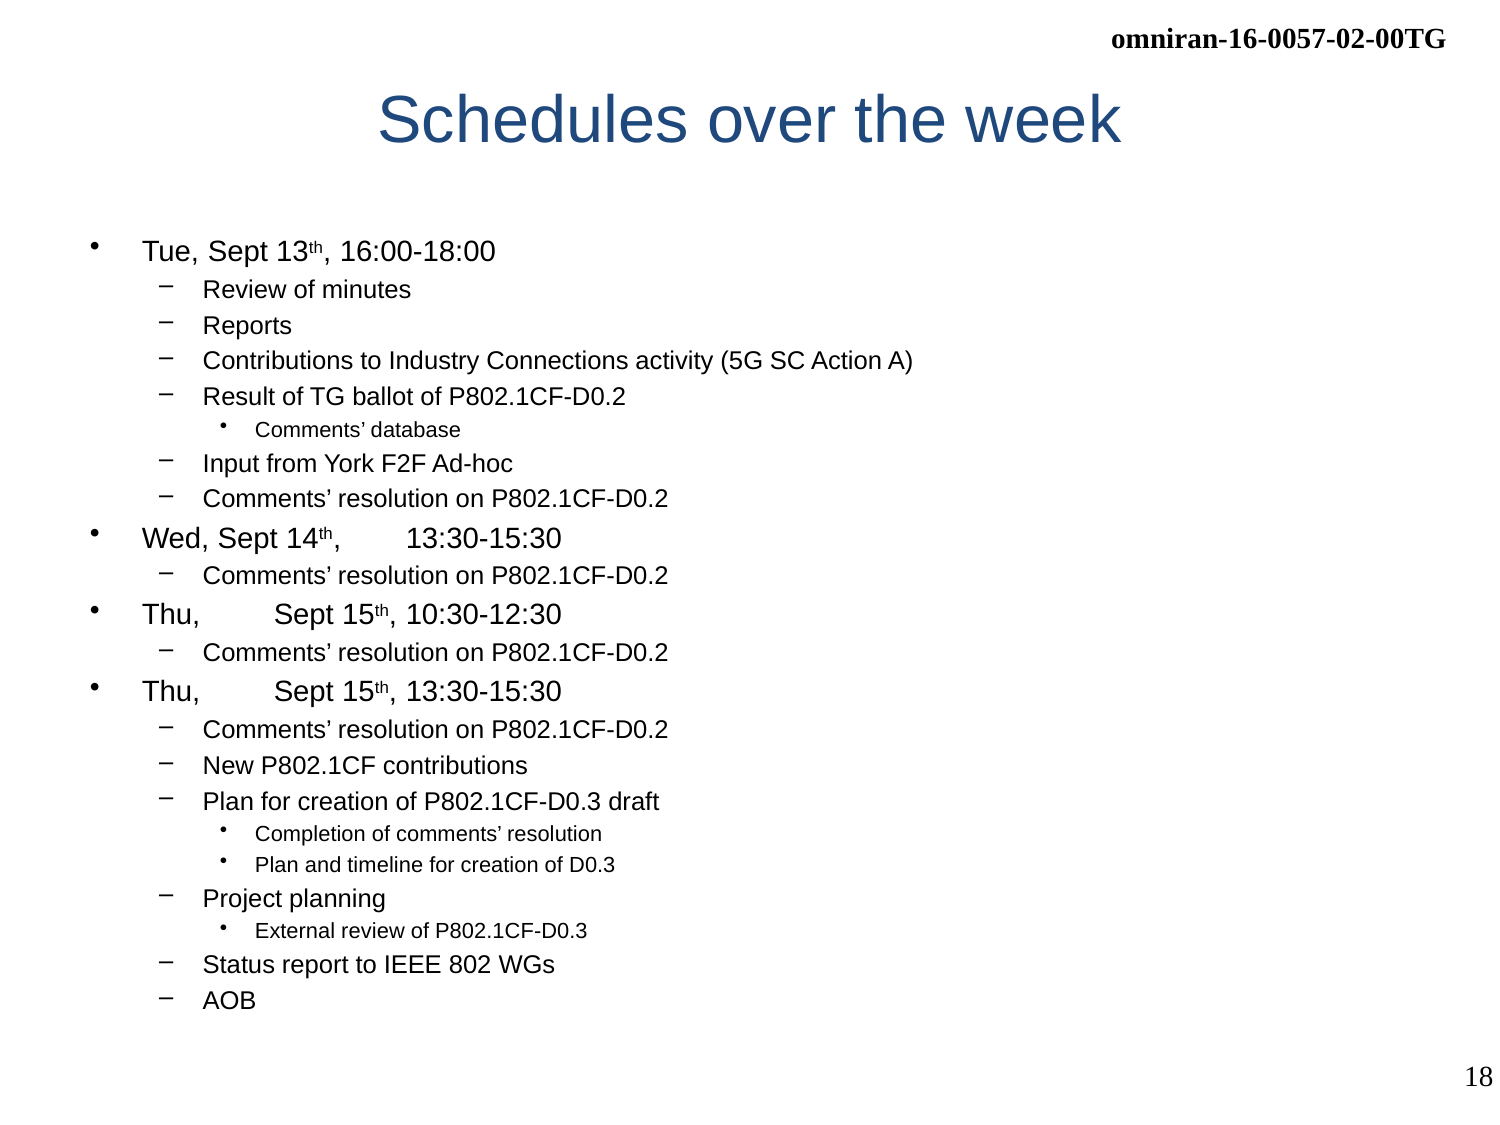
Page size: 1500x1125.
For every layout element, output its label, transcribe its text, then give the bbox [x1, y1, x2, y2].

list Tue, Sept 13th, 16:00-18:00 Review of minutes Reports Contributions to Industry Connections activity (5G SC Action A) Result of TG ballot of P802.1CF-D0.2 Comments’ database Input from York F2F Ad-hoc Comments’ resolution on P802.1CF-D0.2 Wed, Sept 14th, 13:30-15:30 Comments’ resolution on P802.1CF-D0.2 Thu, Sept 15th, 10:30-12:30 Comments’ resolution on P802.1CF-D0.2 Thu, Sept 15th, 13:30-15:30 Comments’ resolution on P802.1CF-D0.2 New P802.1CF contributions Plan for creation of P802.1CF-D0.3 draft Completion of comments’ resolution Plan and timeline for creation of D0.3 Project planning External review of P802.1CF-D0.3 Status report to IEEE 802 WGs AOB [75, 224, 1425, 1038]
title Schedules over the week [75, 45, 1425, 188]
